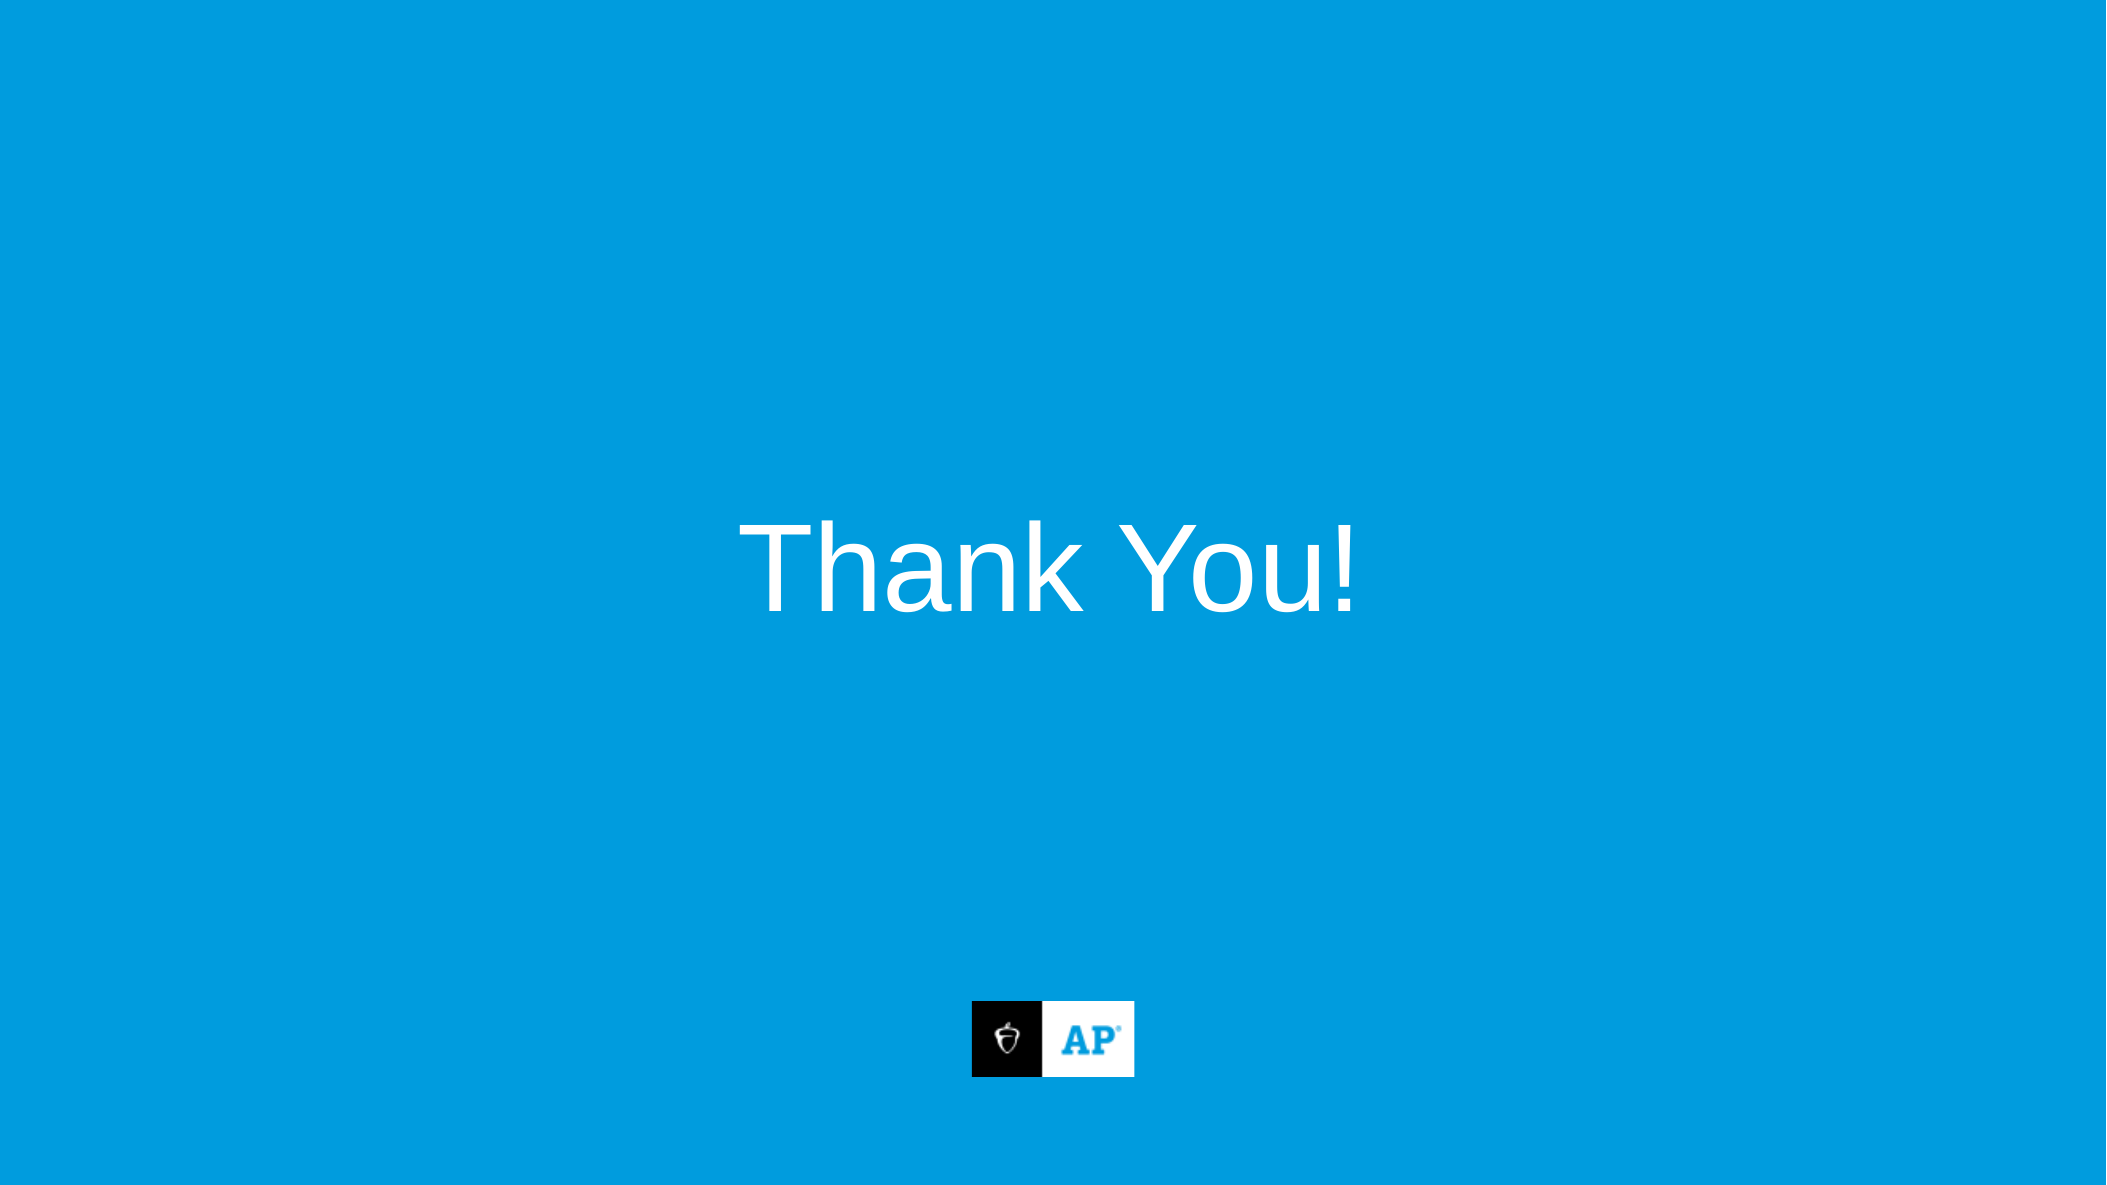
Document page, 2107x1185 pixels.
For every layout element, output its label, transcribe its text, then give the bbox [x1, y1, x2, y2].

title Thank You! [656, 509, 1444, 613]
